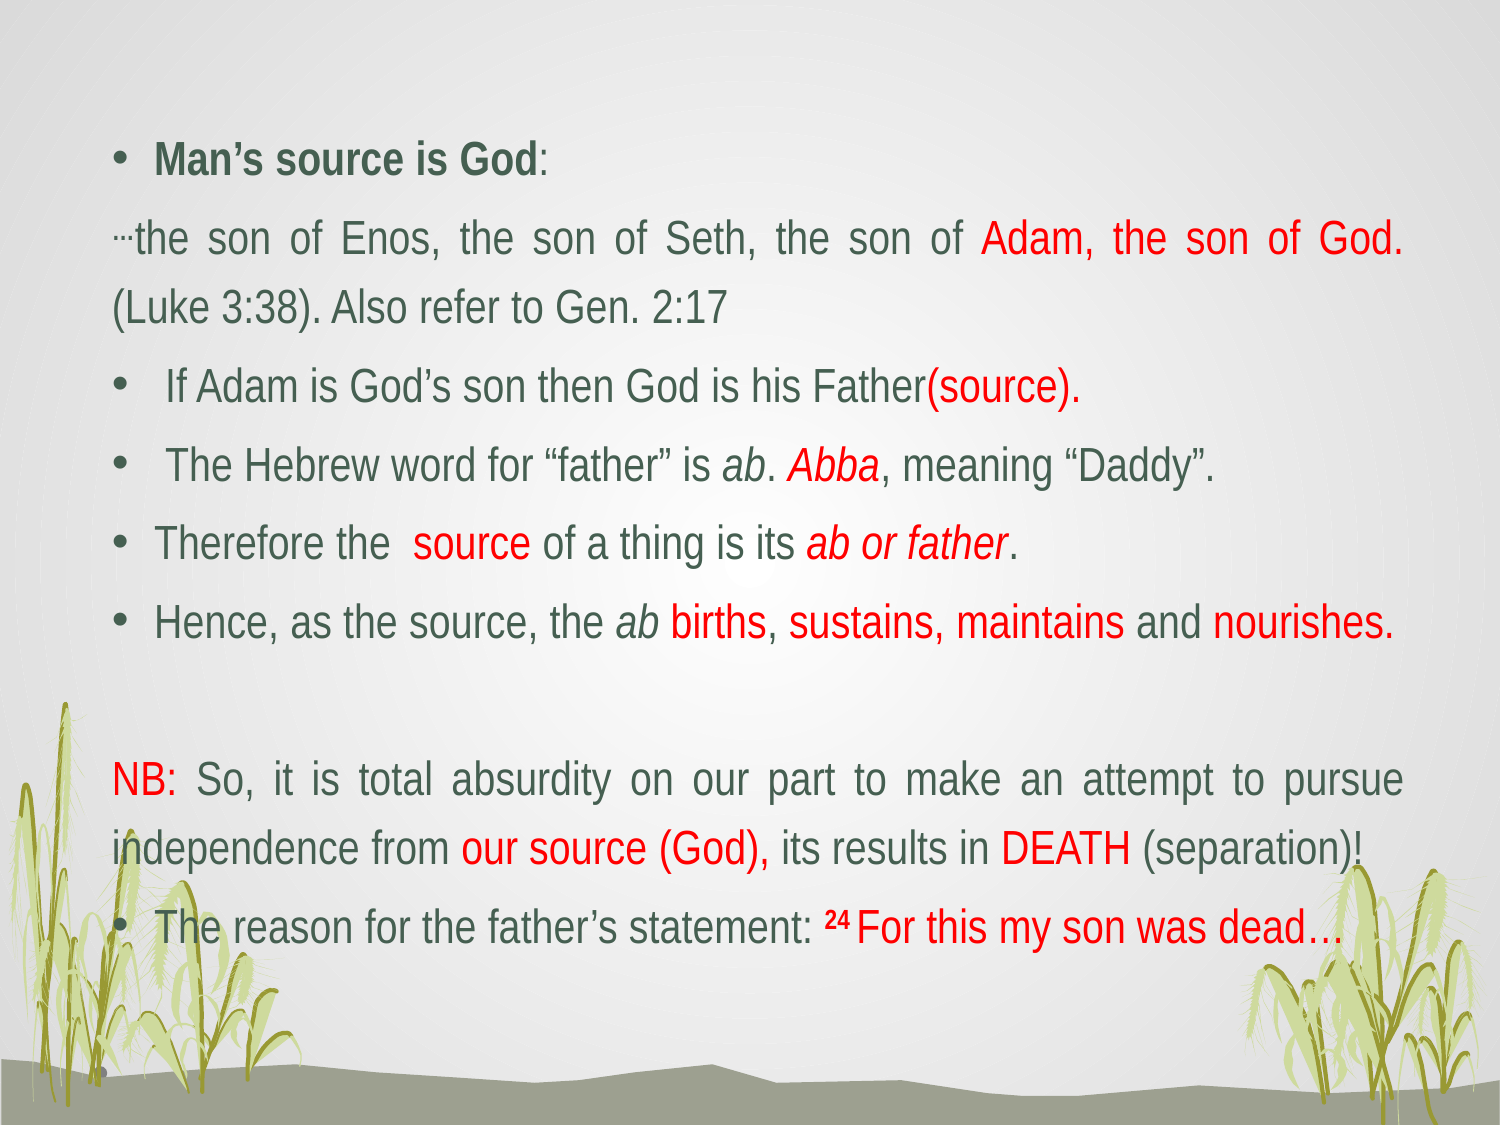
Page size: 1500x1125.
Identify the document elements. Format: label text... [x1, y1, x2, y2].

list Man’s source is God: …the son of Enos, the son of Seth, the son of Adam, the son of God. (Luke 3:38). Also refer to Gen. 2:17 If Adam is God’s son then God is his Father(source). The Hebrew word for “father” is ab. Abba, meaning “Daddy”. Therefore the source of a thing is its ab or father. Hence, as the source, the ab births, sustains, maintains and nourishes. NB: So, it is total absurdity on our part to make an attempt to pursue independence from our source (God), its results in DEATH (separation)! The reason for the father’s statement: 24 For this my son was dead… [96, 108, 1420, 1017]
